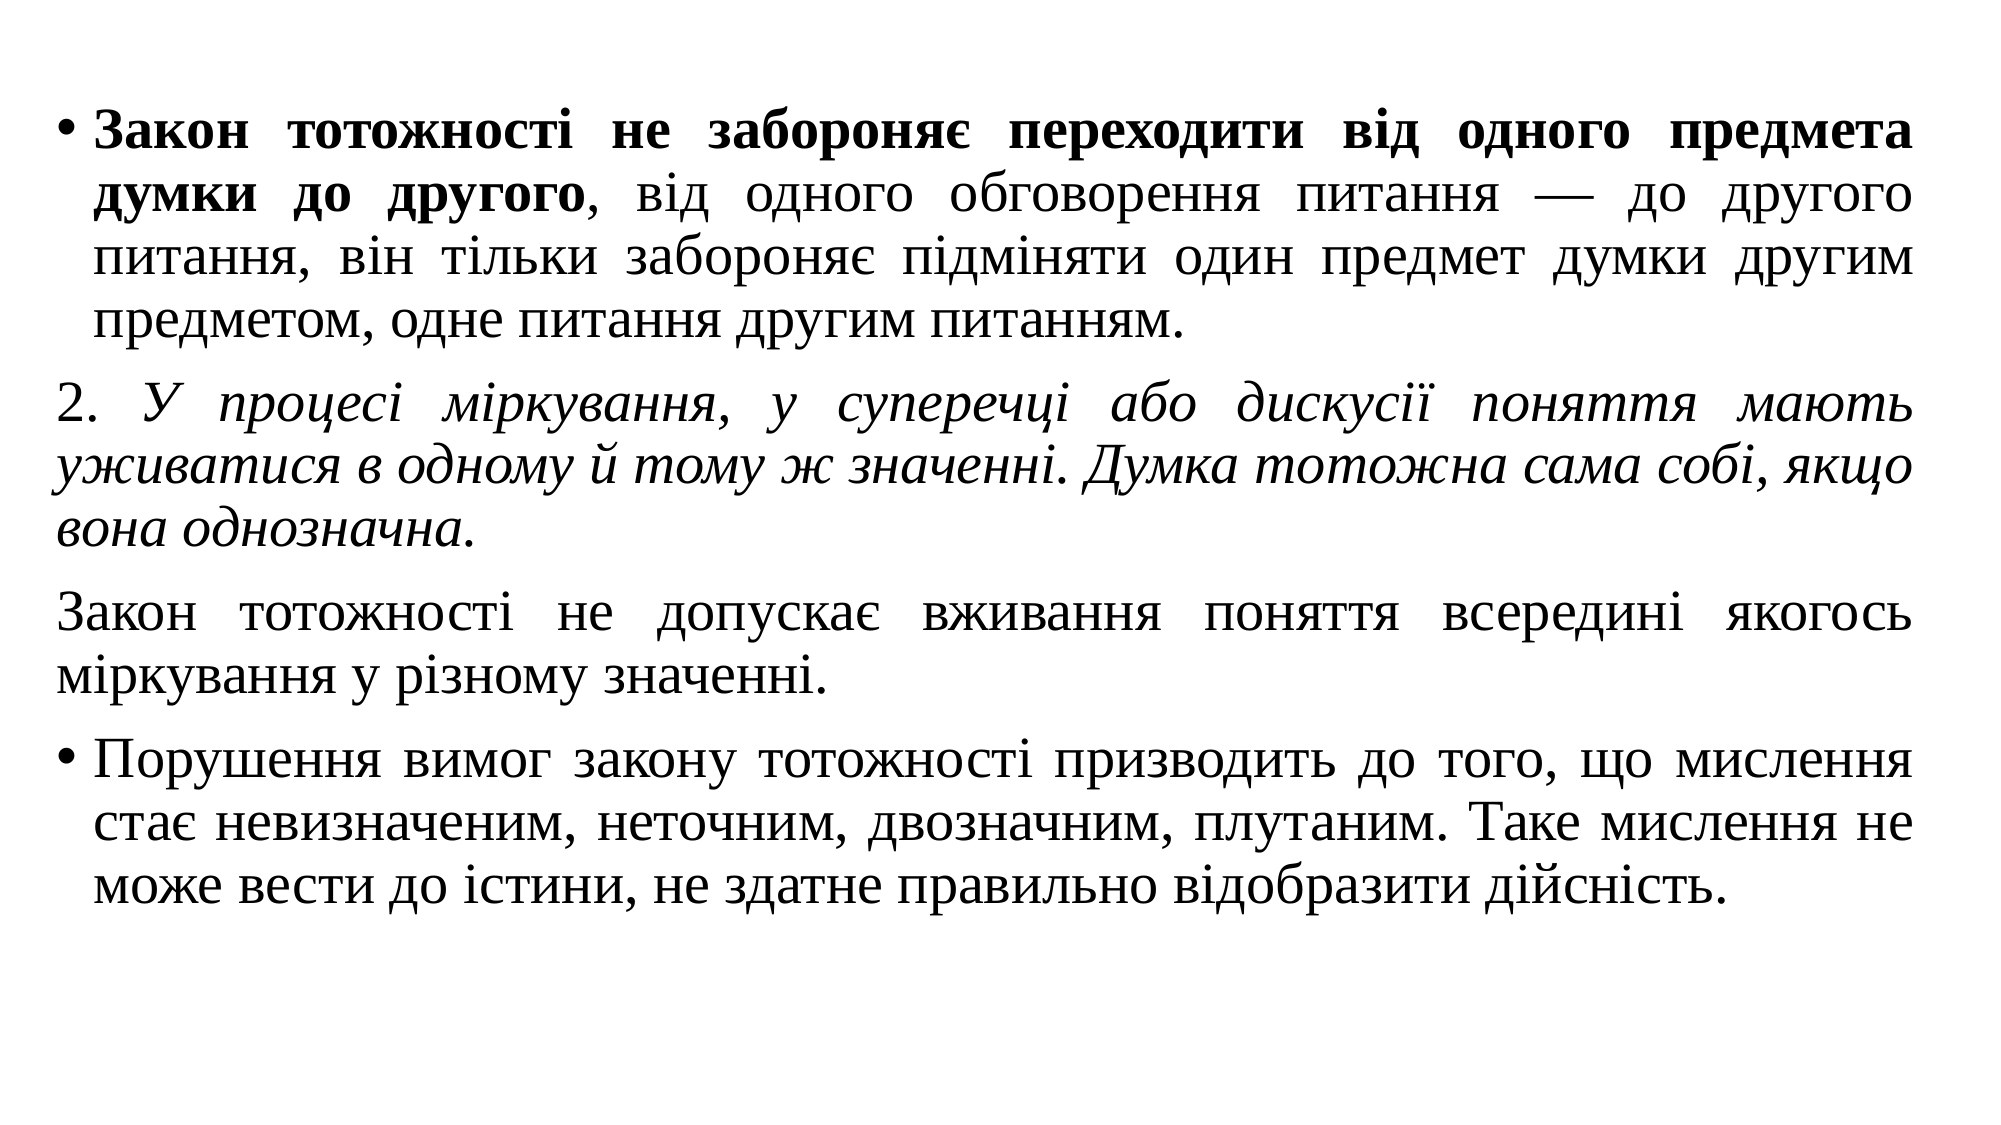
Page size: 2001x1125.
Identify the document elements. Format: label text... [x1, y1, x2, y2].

list Закон тотожності не забороняє переходити від одного пред­мета думки до другого, від одного обговорення питання — до другого питання, він тільки забороняє підміняти один пред­мет думки другим предметом, одне питання другим питан­ням. 2. У процесі міркування, у суперечці або дискусії понят­тя мають уживатися в одному й тому ж значенні. Думка тотожна сама собі, якщо вона однозначна. Закон тотожності не допускає вживання поняття всередині якогось міркування у різному значенні. Порушення вимог закону тотожності призводить до того, що мислення стає невизначеним, неточним, двозначним, плу­таним. Таке мислення не може вести до істини, не здатне правильно відобразити дійсність. [41, 90, 1930, 1014]
